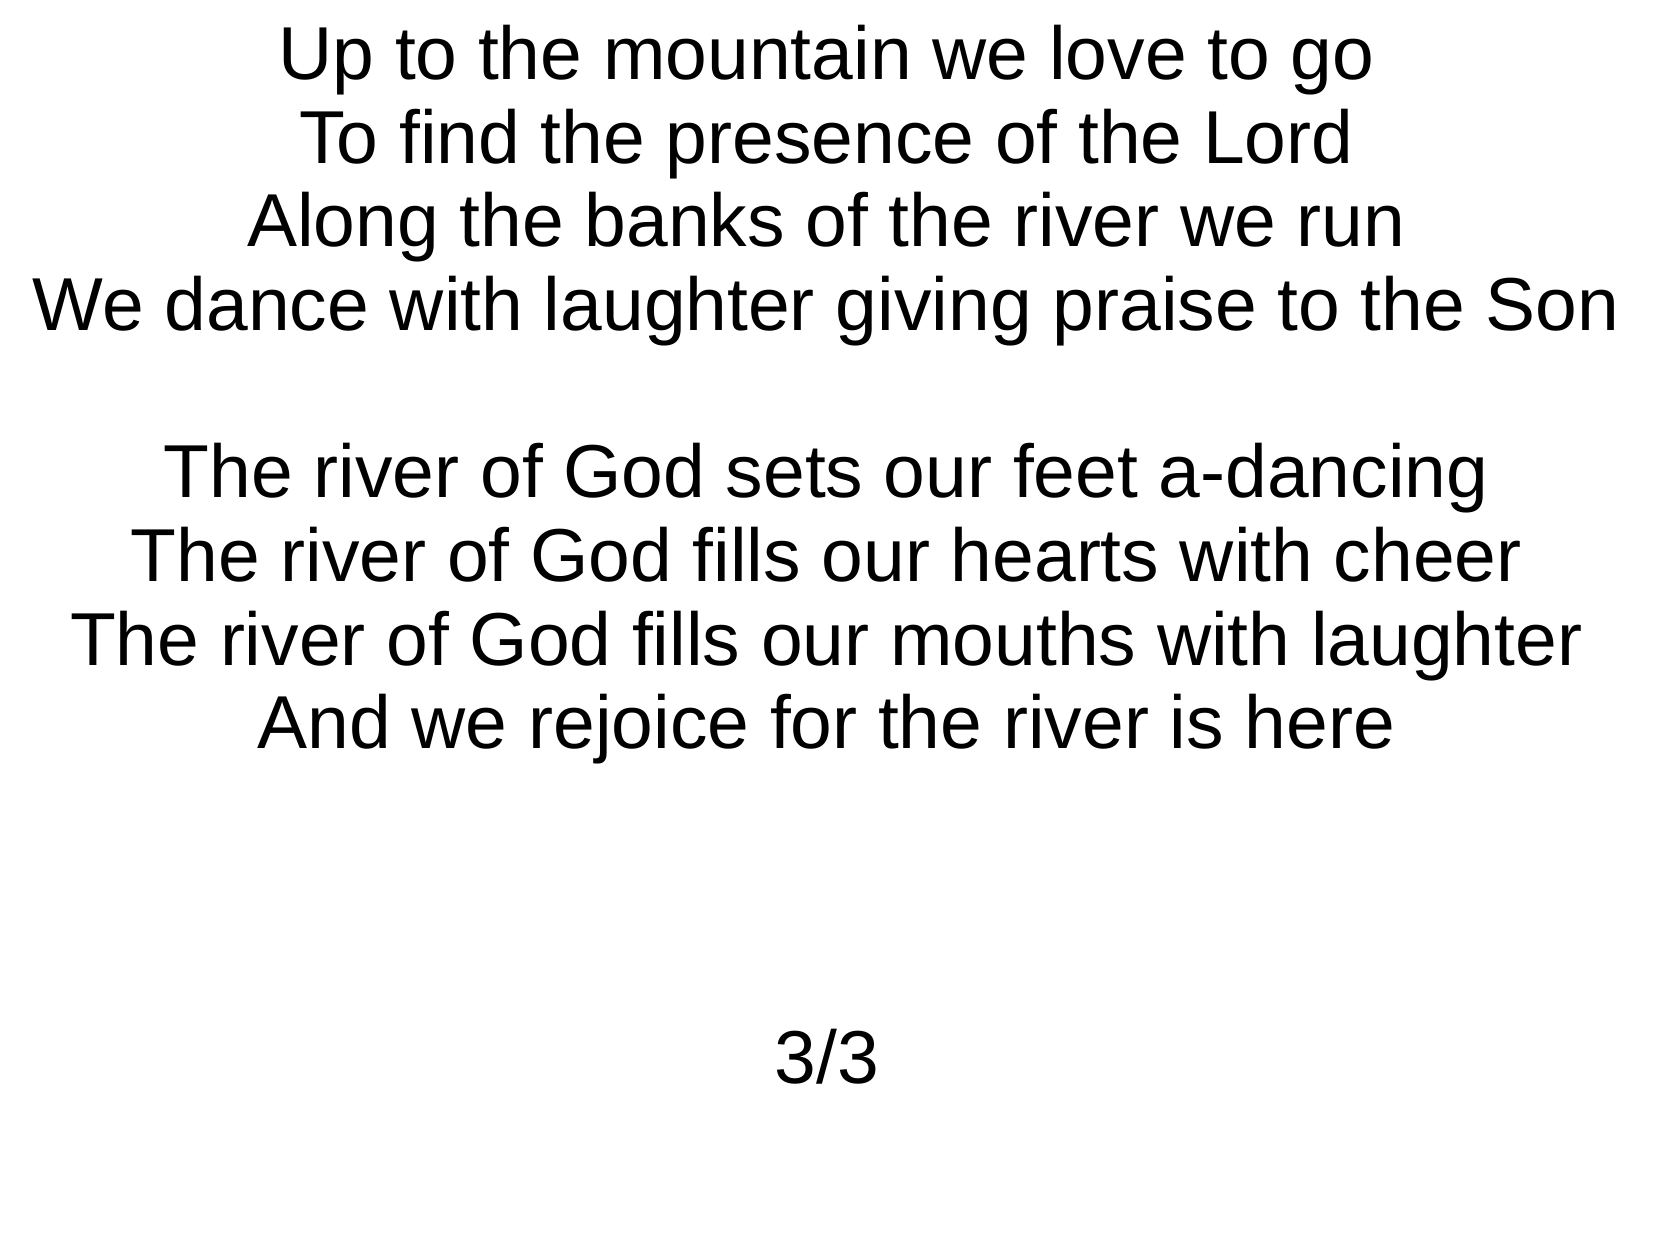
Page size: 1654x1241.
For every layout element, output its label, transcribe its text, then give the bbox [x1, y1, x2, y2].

text_box Up to the mountain we love to go To find the presence of the Lord Along the banks of the river we run We dance with laughter giving praise to the Son The river of God sets our feet a-dancing The river of God fills our hearts with cheer The river of God fills our mouths with laughter And we rejoice for the river is here 3/3 [0, 0, 1654, 1167]
